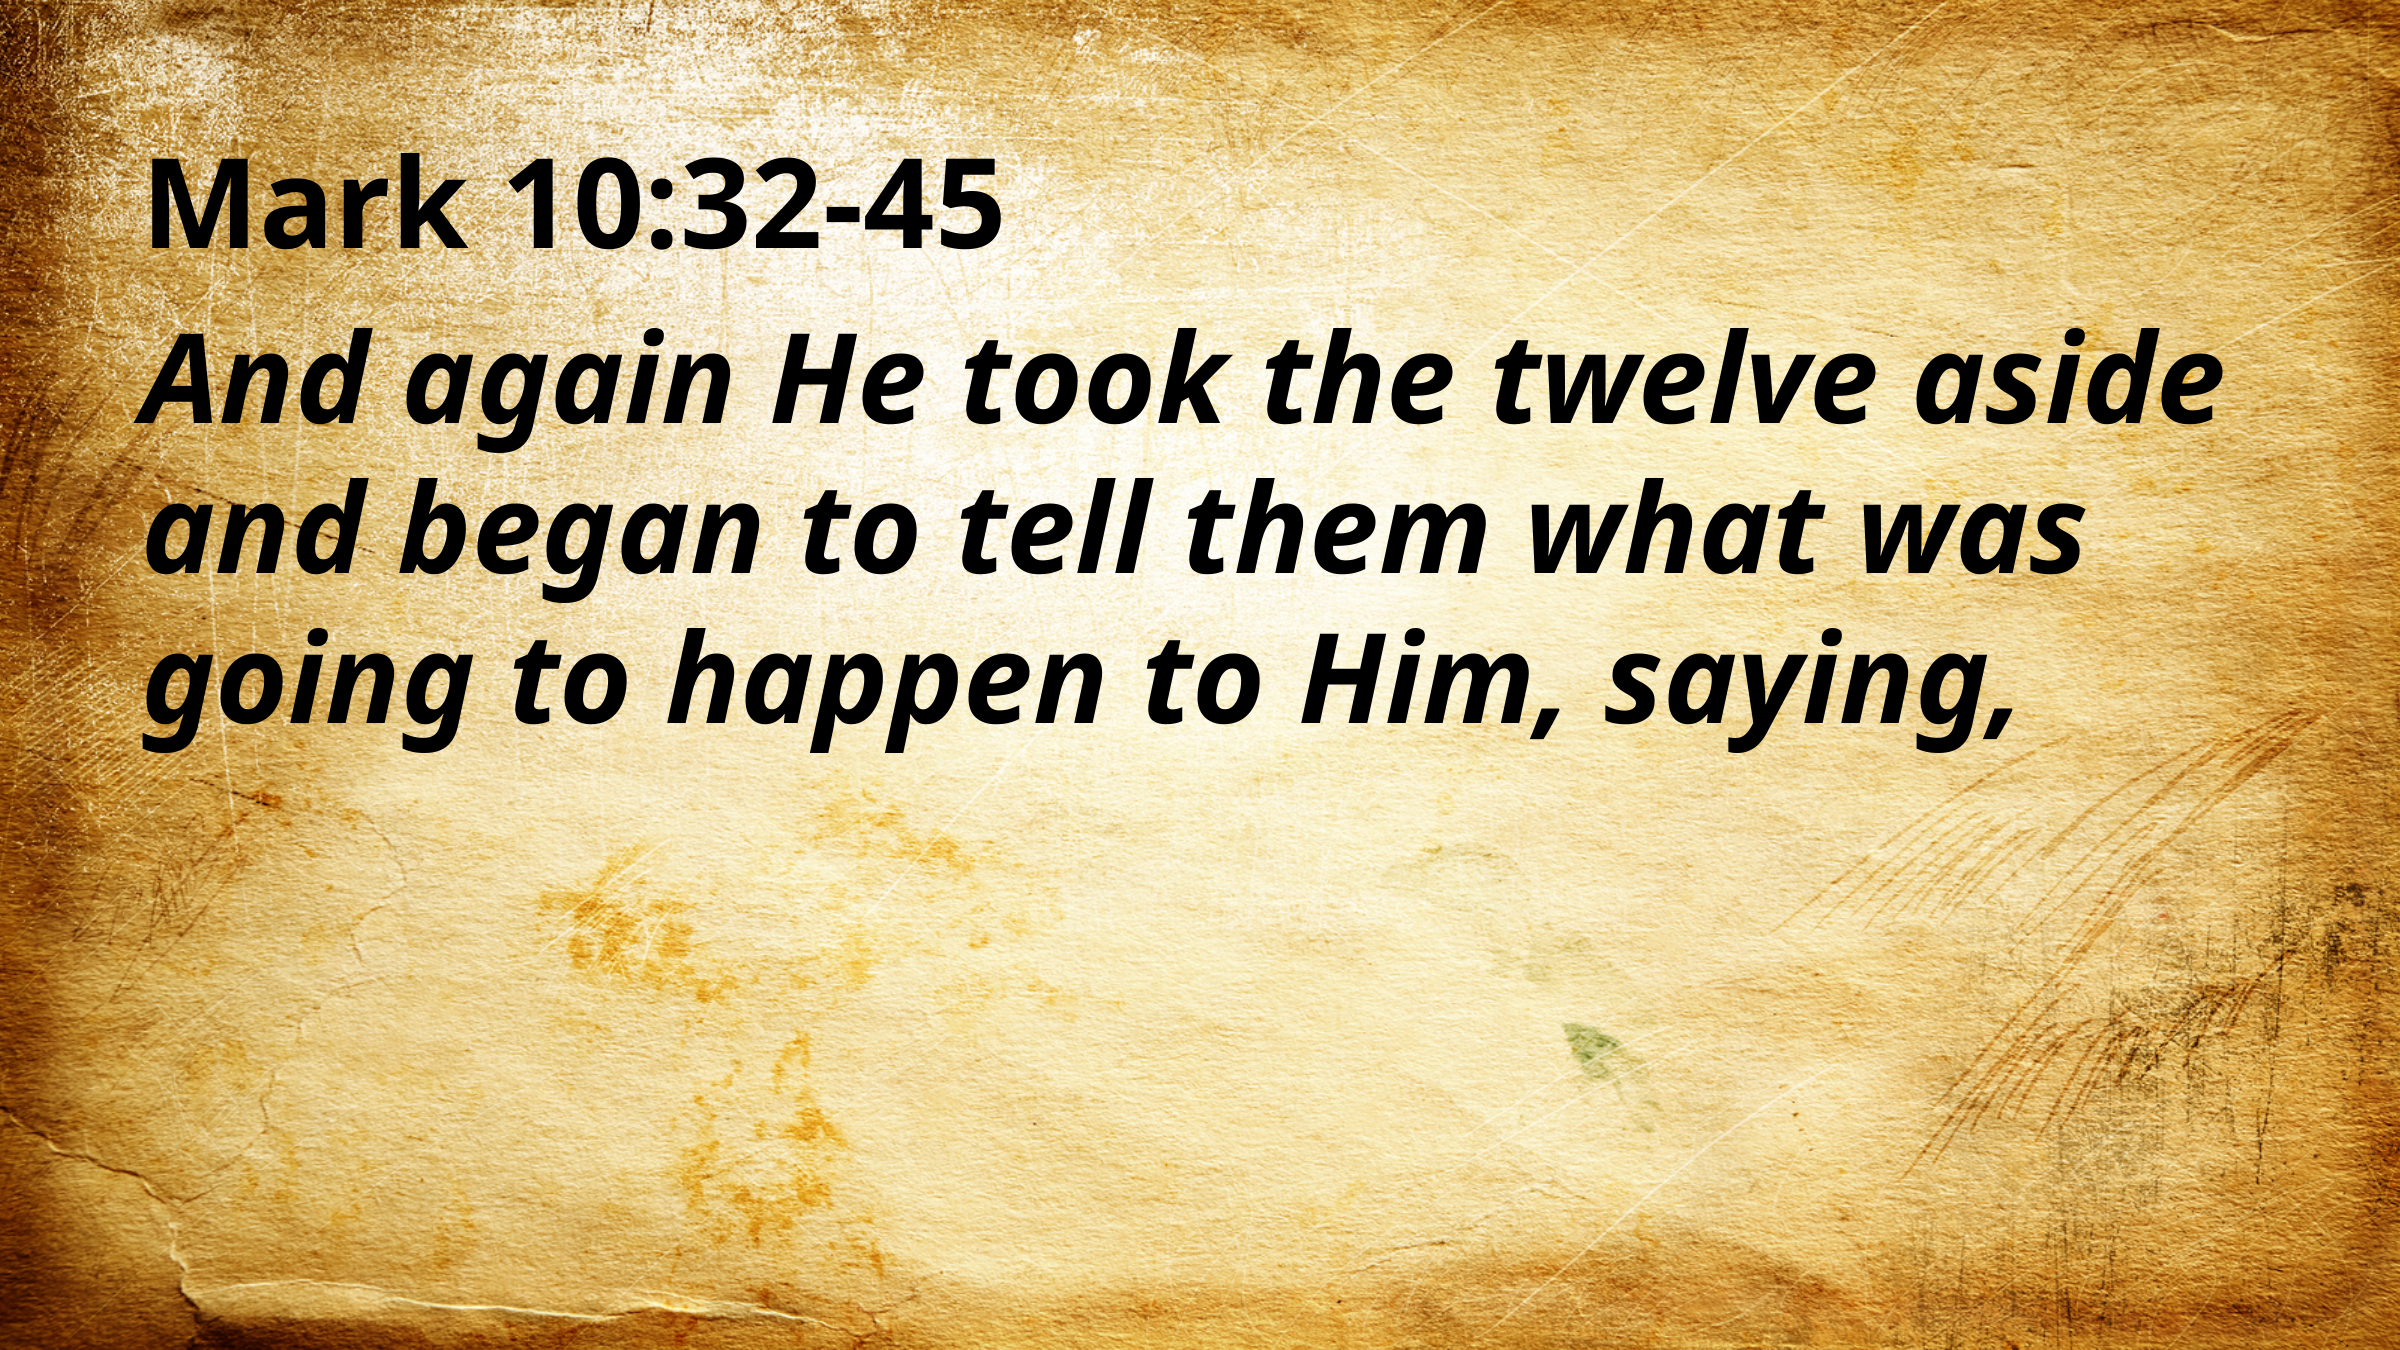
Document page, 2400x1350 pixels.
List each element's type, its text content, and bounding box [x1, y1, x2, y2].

picture [0, 0, 2400, 1350]
list Mark 10:32-45 And again He took the twelve aside and began to tell them what was going to happen to Him, saying, [120, 112, 2280, 1338]
